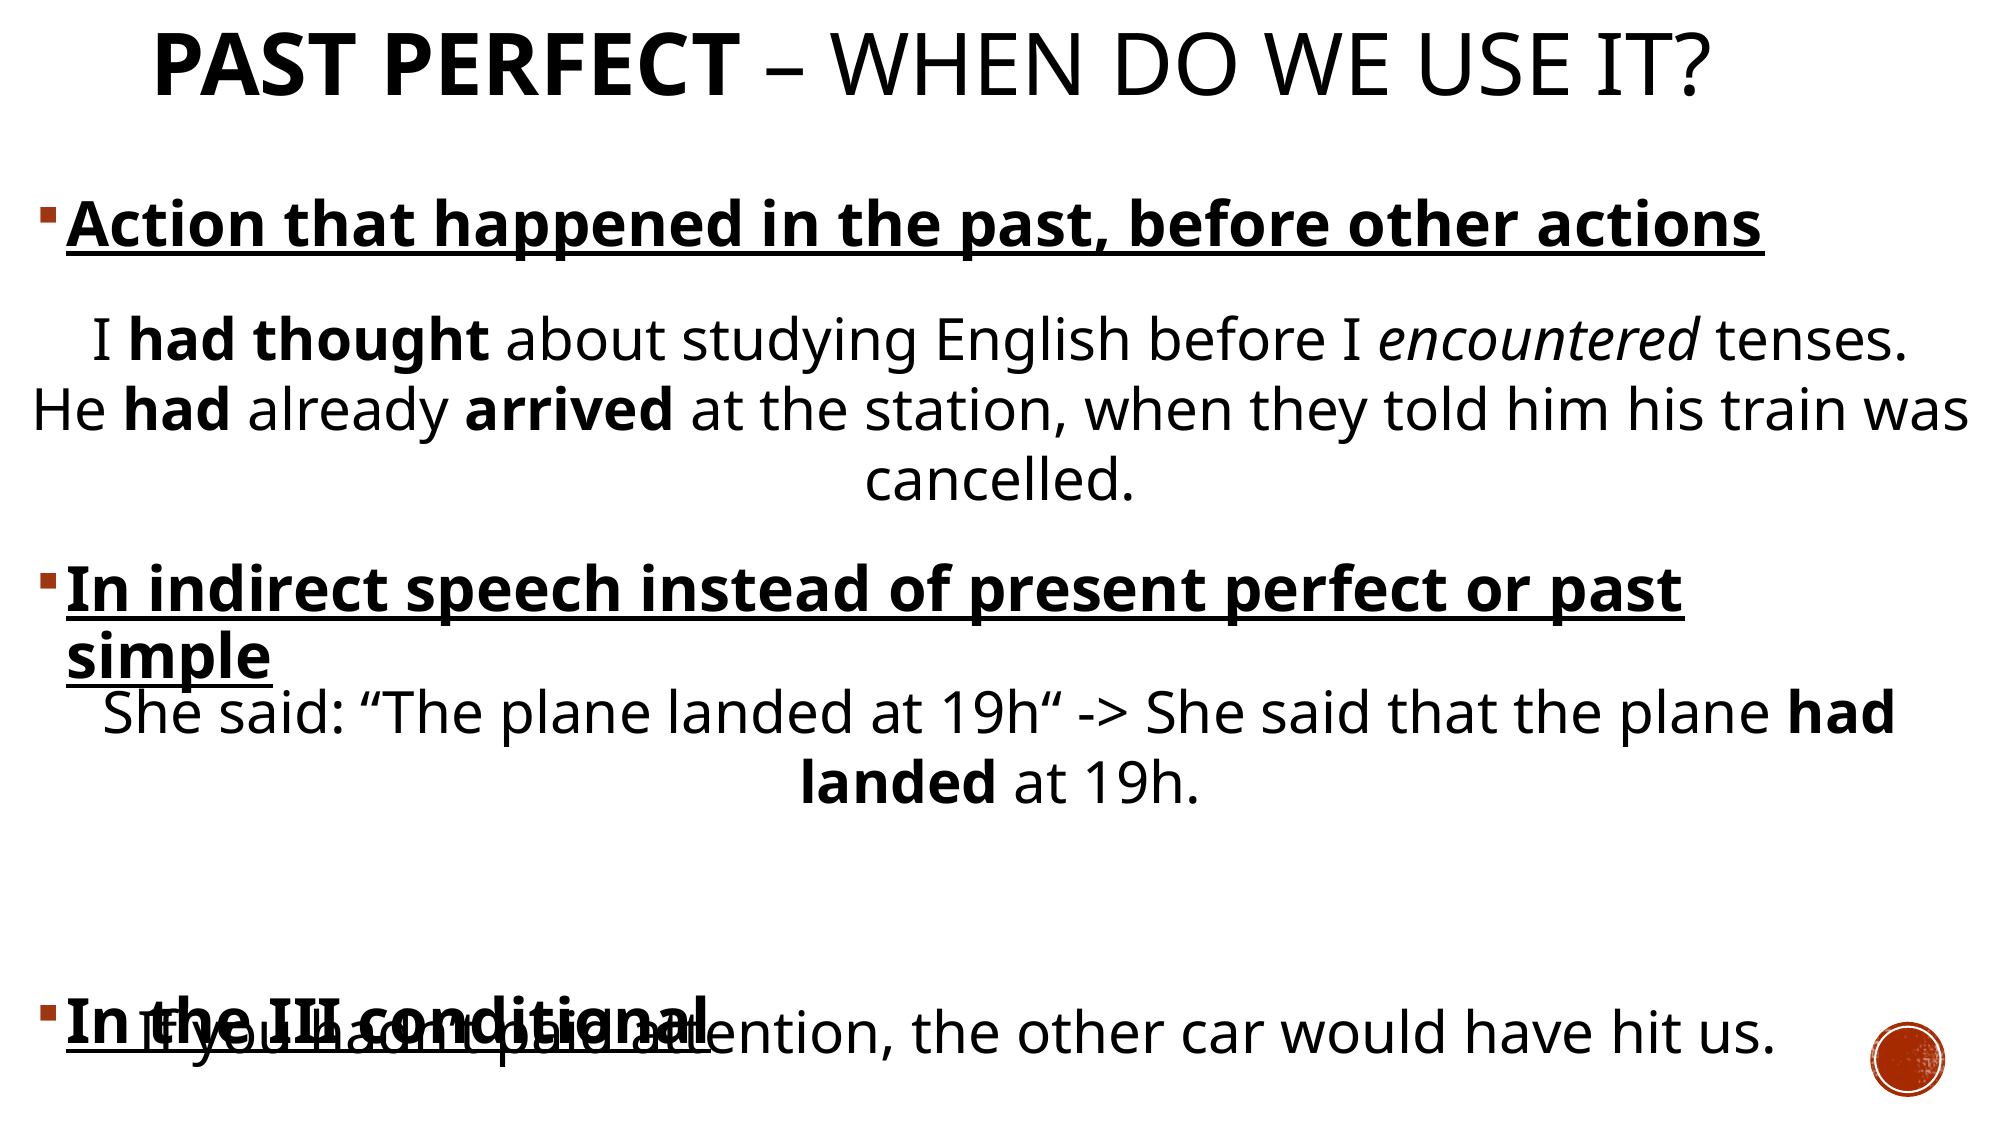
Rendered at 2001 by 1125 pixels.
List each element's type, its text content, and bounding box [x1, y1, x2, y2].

text_box If you hadn’t paid attention, the other car would have hit us. [48, 988, 1867, 1073]
list Action that happened in the past, before other actions In indirect speech instead of present perfect or past simple In the III conditional [20, 184, 1894, 294]
text_box I had thought about studying English before I encountered tenses. He had already arrived at the station, when they told him his train was cancelled. [0, 294, 2000, 520]
text_box She said: “The plane landed at 19h“ -> She said that the plane had landed at 19h. [9, 667, 1991, 823]
title past perfect – When do we use it? [135, 0, 1894, 149]
list Action that happened in the past, before other actions In indirect speech instead of present perfect or past simple In the III conditional [20, 520, 1894, 667]
list Action that happened in the past, before other actions In indirect speech instead of present perfect or past simple In the III conditional [20, 823, 1894, 1074]
